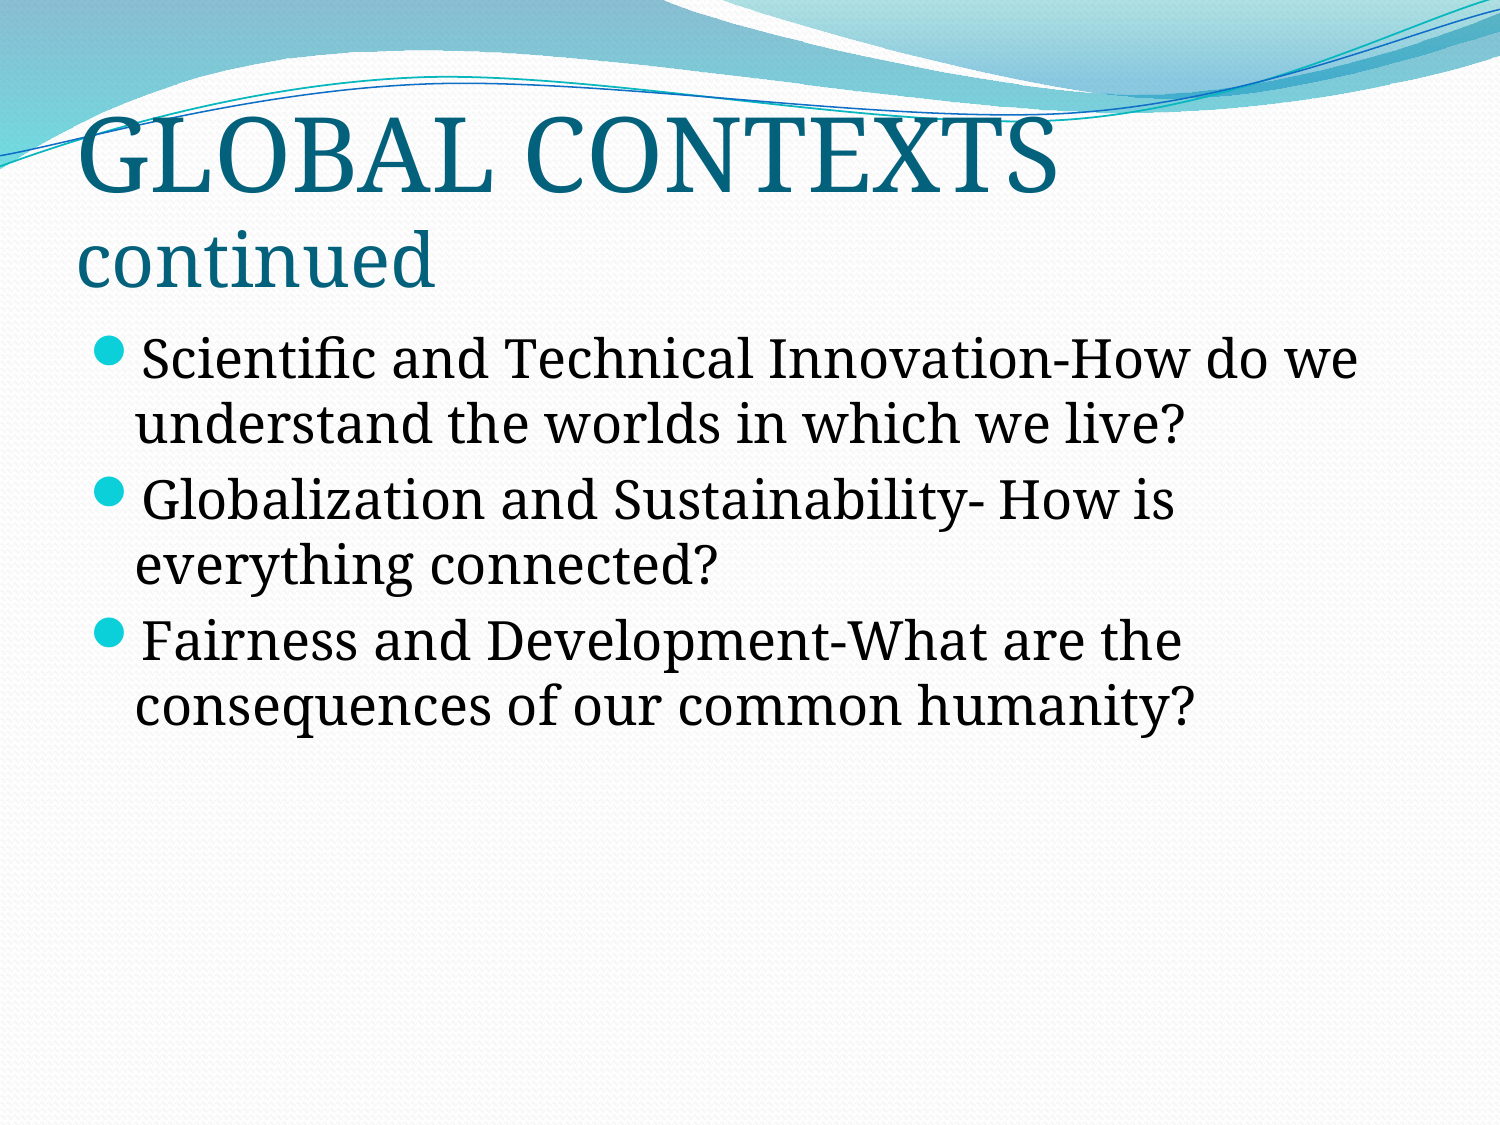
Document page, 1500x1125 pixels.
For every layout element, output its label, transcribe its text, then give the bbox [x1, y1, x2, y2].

title GLOBAL CONTEXTS continued [75, 115, 1425, 303]
list Scientific and Technical Innovation-How do we understand the worlds in which we live? Globalization and Sustainability- How is everything connected? Fairness and Development-What are the consequences of our common humanity? [75, 317, 1425, 1038]
